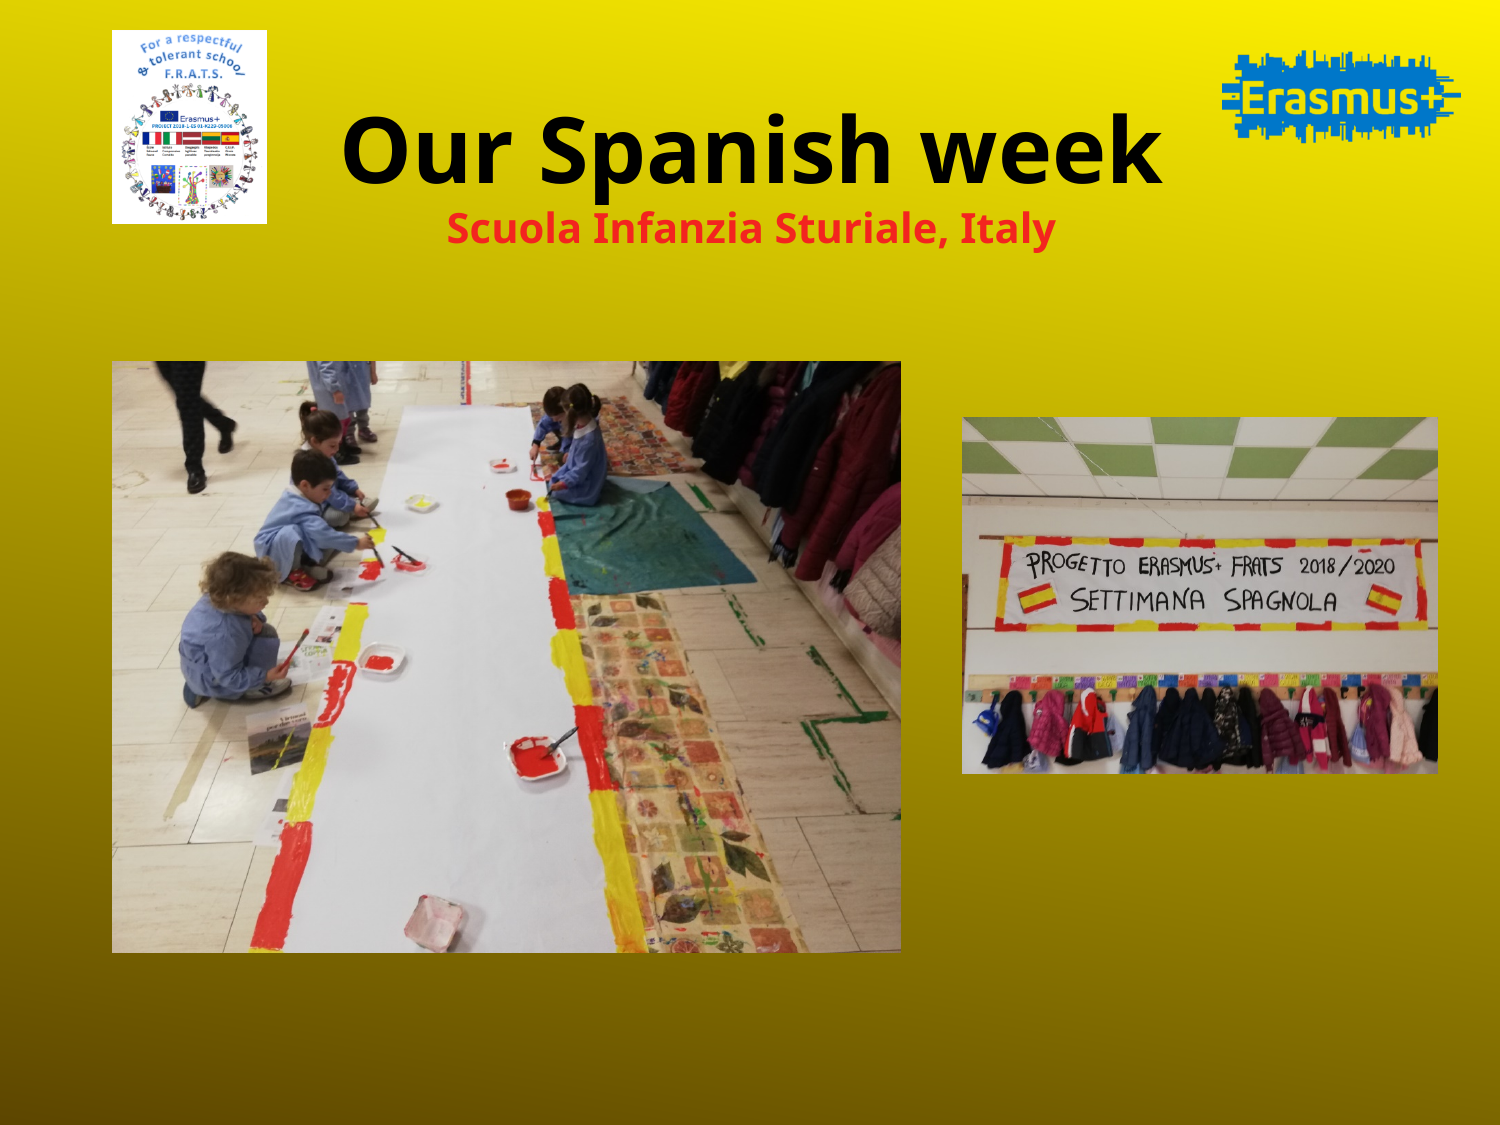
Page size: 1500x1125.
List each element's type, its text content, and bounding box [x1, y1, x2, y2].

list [112, 361, 901, 953]
picture [112, 30, 267, 224]
picture [962, 417, 1438, 775]
picture [1222, 30, 1461, 164]
title Our Spanish week Scuola Infanzia Sturiale, Italy [76, 78, 1427, 266]
